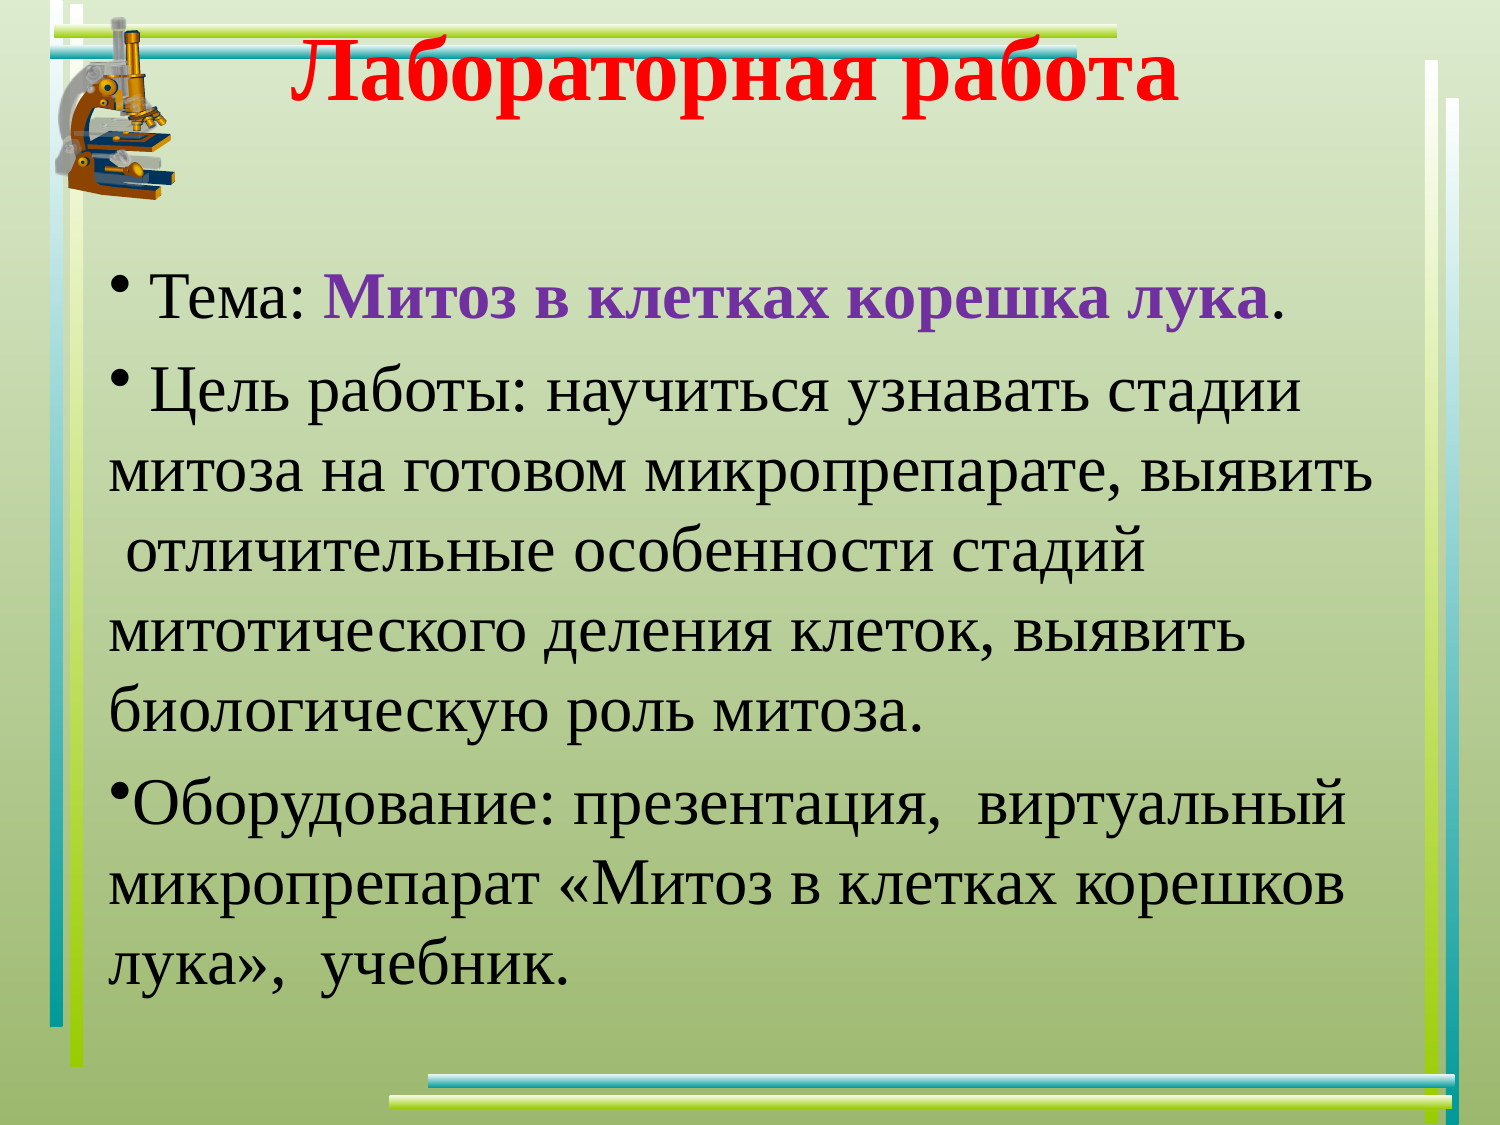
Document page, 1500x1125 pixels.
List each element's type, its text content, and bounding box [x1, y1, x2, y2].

list Тема: Митоз в клетках корешка лука. Цель работы: научиться узнавать стадии митоза на готовом микропрепарате, выявить отличительные особенности стадий митотического деления клеток, выявить биологическую роль митоза. Оборудование: презентация, виртуальный микропрепарат «Митоз в клетках корешков лука», учебник. [75, 160, 1425, 1005]
title Лабораторная работа [75, 45, 1425, 160]
